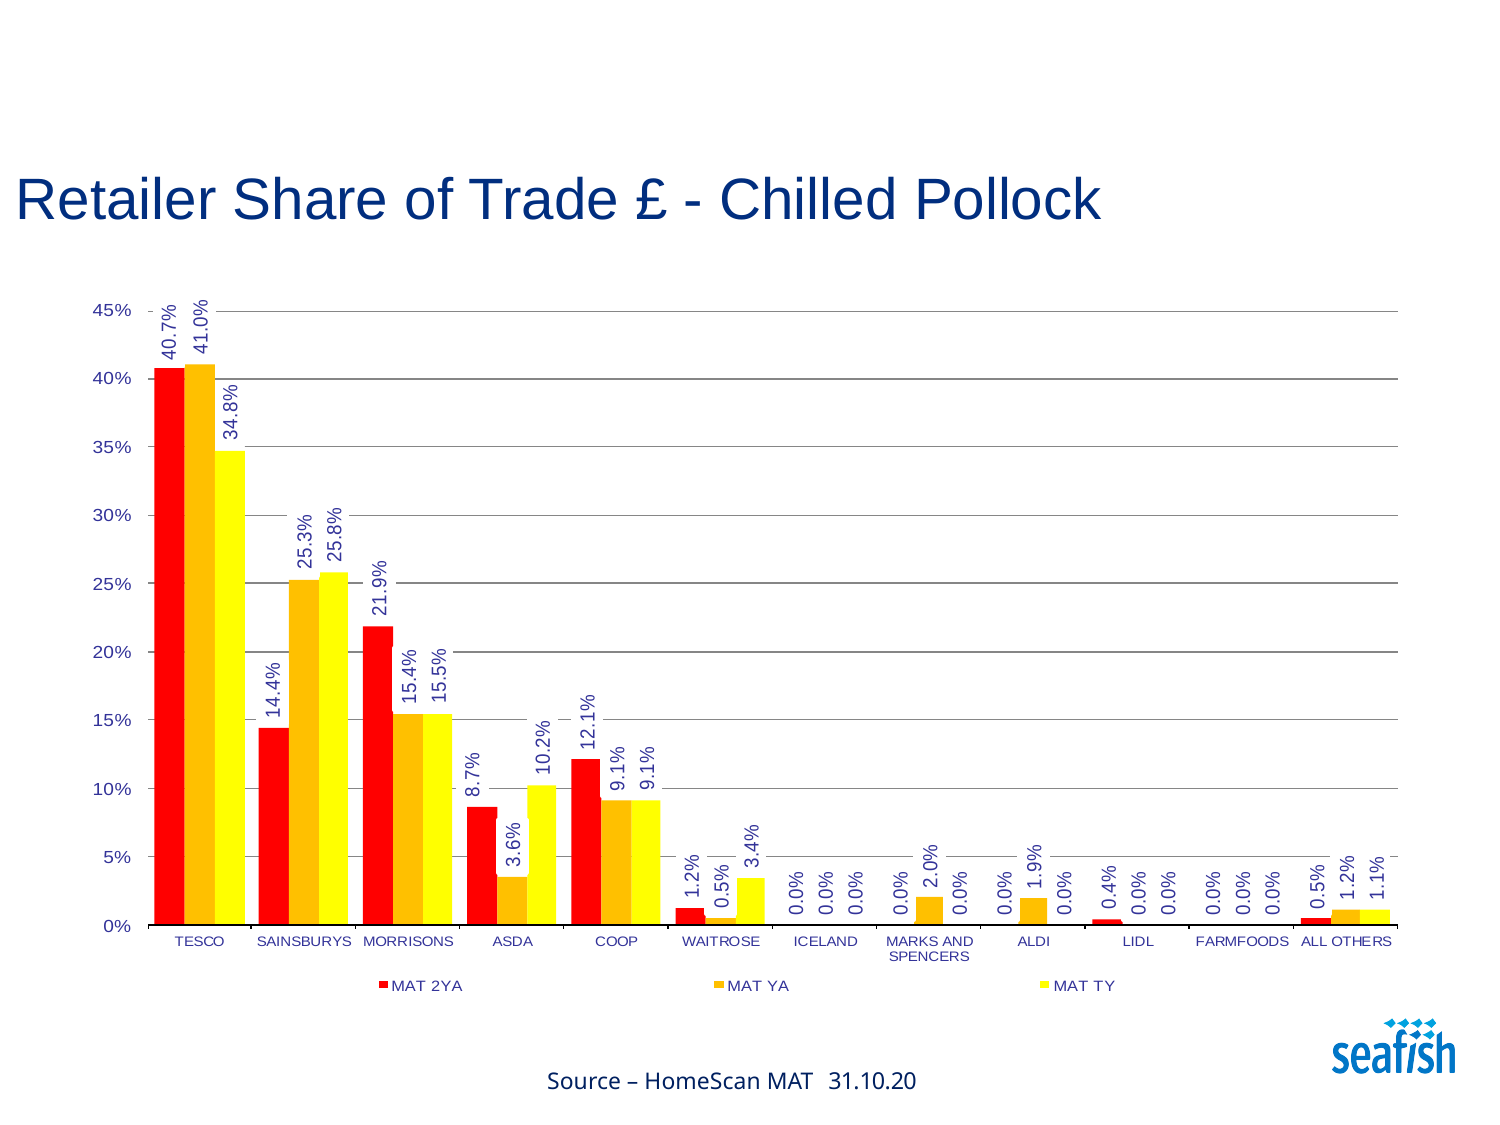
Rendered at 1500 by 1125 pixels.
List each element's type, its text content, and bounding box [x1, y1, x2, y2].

text_box Retailer Share of Trade £ - Chilled Pollock [0, 158, 1500, 234]
picture [823, 1061, 1042, 1103]
picture [75, 267, 1455, 1074]
text_box Source – HomeScan MAT [0, 1059, 835, 1102]
